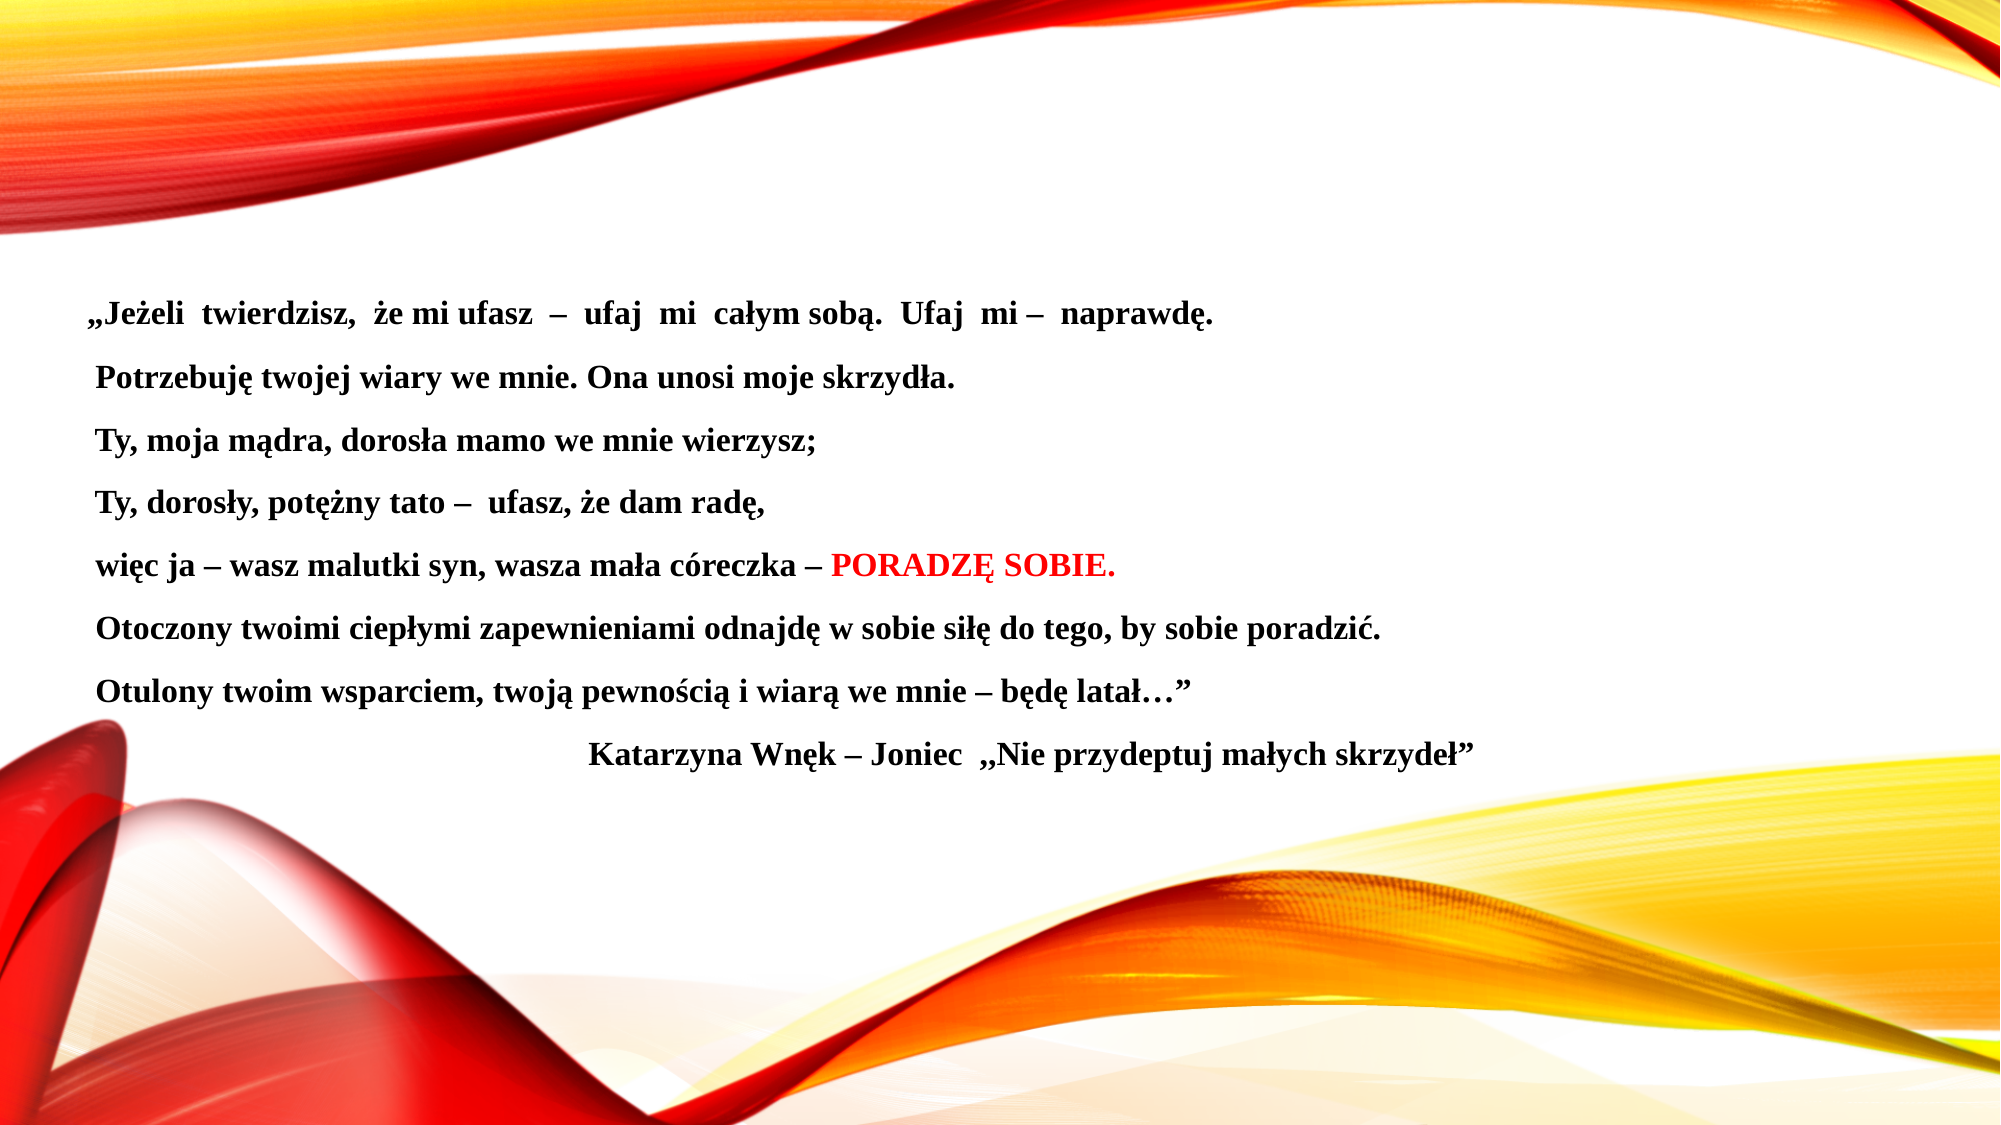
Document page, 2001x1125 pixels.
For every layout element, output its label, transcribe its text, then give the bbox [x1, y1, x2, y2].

title „Jeżeli twierdzisz, że mi ufasz – ufaj mi całym sobą. Ufaj mi – naprawdę. Potrzebuję twojej wiary we mnie. Ona unosi moje skrzydła. Ty, moja mądra, dorosła mamo we mnie wierzysz; Ty, dorosły, potężny tato – ufasz, że dam radę, więc ja – wasz malutki syn, wasza mała córeczka – PORADZĘ SOBIE. Otoczony twoimi ciepłymi zapewnieniami odnajdę w sobie siłę do tego, by sobie poradzić. Otulony twoim wsparciem, twoją pewnością i wiarą we mnie – będę latał…” Katarzyna Wnęk – Joniec ,,Nie przydeptuj małych skrzydeł” [71, 160, 1879, 874]
picture [0, 0, 2000, 237]
picture [0, 717, 2000, 1125]
